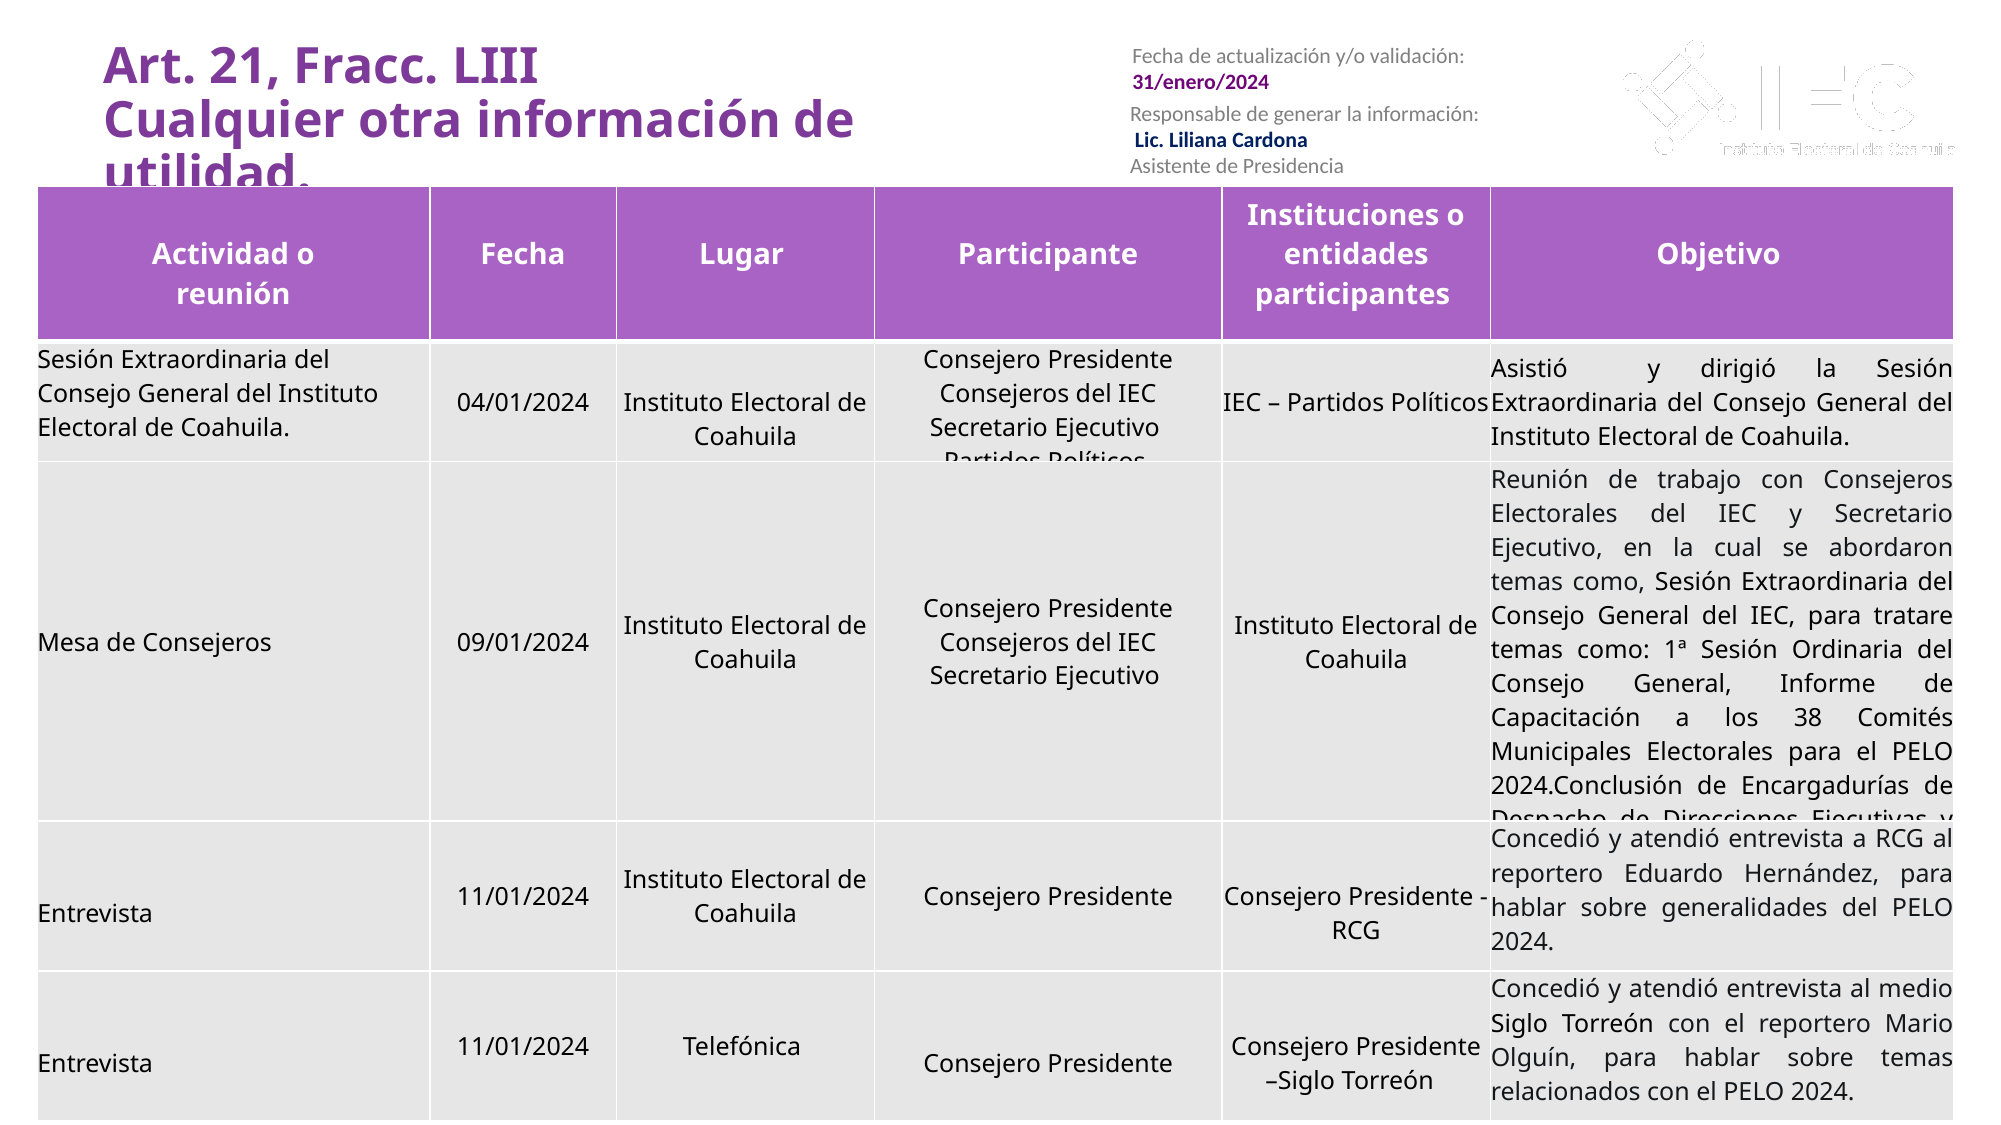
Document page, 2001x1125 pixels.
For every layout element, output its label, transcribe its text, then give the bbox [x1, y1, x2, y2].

table_cell Instituto Electoral de Coahuila [617, 344, 874, 461]
table_cell Consejero Presidente –Siglo Torreón [1223, 972, 1490, 1120]
table_header Instituciones o entidades participantes [1223, 187, 1490, 339]
table_cell Mesa de Consejeros [38, 462, 429, 820]
table_cell 11/01/2024 [431, 972, 616, 1120]
table_cell Instituto Electoral de Coahuila [1223, 462, 1490, 820]
table_header Participante [875, 187, 1221, 339]
table_cell 04/01/2024 [431, 344, 616, 461]
table_header Fecha [431, 187, 616, 339]
table_cell Reunión de trabajo con Consejeros Electorales del IEC y Secretario Ejecutivo, en la cual se abordaron temas como, Sesión Extraordinaria del Consejo General del IEC, para tratare temas como: 1ª Sesión Ordinaria del Consejo General, Informe de Capacitación a los 38 Comités Municipales Electorales para el PELO 2024.Conclusión de Encargadurías de Despacho de Direcciones Ejecutivas y Unidades Técnicas [1491, 462, 1953, 820]
table_cell Concedió y atendió entrevista al medio Siglo Torreón con el reportero Mario Olguín, para hablar sobre temas relacionados con el PELO 2024. [1491, 972, 1953, 1120]
table_header Lugar [617, 187, 874, 339]
table_cell Sesión Extraordinaria del Consejo General del Instituto Electoral de Coahuila. [38, 344, 429, 461]
table_cell Consejero Presidente Consejeros del IEC Secretario Ejecutivo Partidos Políticos [875, 344, 1221, 461]
table_cell Consejero Presidente Consejeros del IEC Secretario Ejecutivo [875, 462, 1221, 820]
table_cell Asistió y dirigió la Sesión Extraordinaria del Consejo General del Instituto Electoral de Coahuila. [1491, 344, 1953, 461]
table_cell Instituto Electoral de Coahuila [617, 462, 874, 820]
table_header Objetivo [1491, 187, 1953, 339]
table_cell Entrevista [38, 972, 429, 1120]
table_cell Entrevista [38, 822, 429, 970]
table_cell Consejero Presidente [875, 972, 1221, 1120]
picture [1623, 40, 1955, 155]
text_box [1115, 33, 1512, 187]
table_cell Consejero Presidente -RCG [1223, 822, 1490, 970]
table_cell 09/01/2024 [431, 462, 616, 820]
table_cell 11/01/2024 [431, 822, 616, 970]
table_header Actividad o reunión [38, 187, 429, 339]
title Art. 21, Fracc. LIII Cualquier otra información de utilidad. [88, 40, 941, 186]
table_cell IEC – Partidos Políticos [1223, 344, 1490, 461]
table_cell Instituto Electoral de Coahuila [617, 822, 874, 970]
table_cell Concedió y atendió entrevista a RCG al reportero Eduardo Hernández, para hablar sobre generalidades del PELO 2024. [1491, 822, 1953, 970]
table_cell Consejero Presidente [875, 822, 1221, 970]
table_cell Telefónica [617, 972, 874, 1120]
